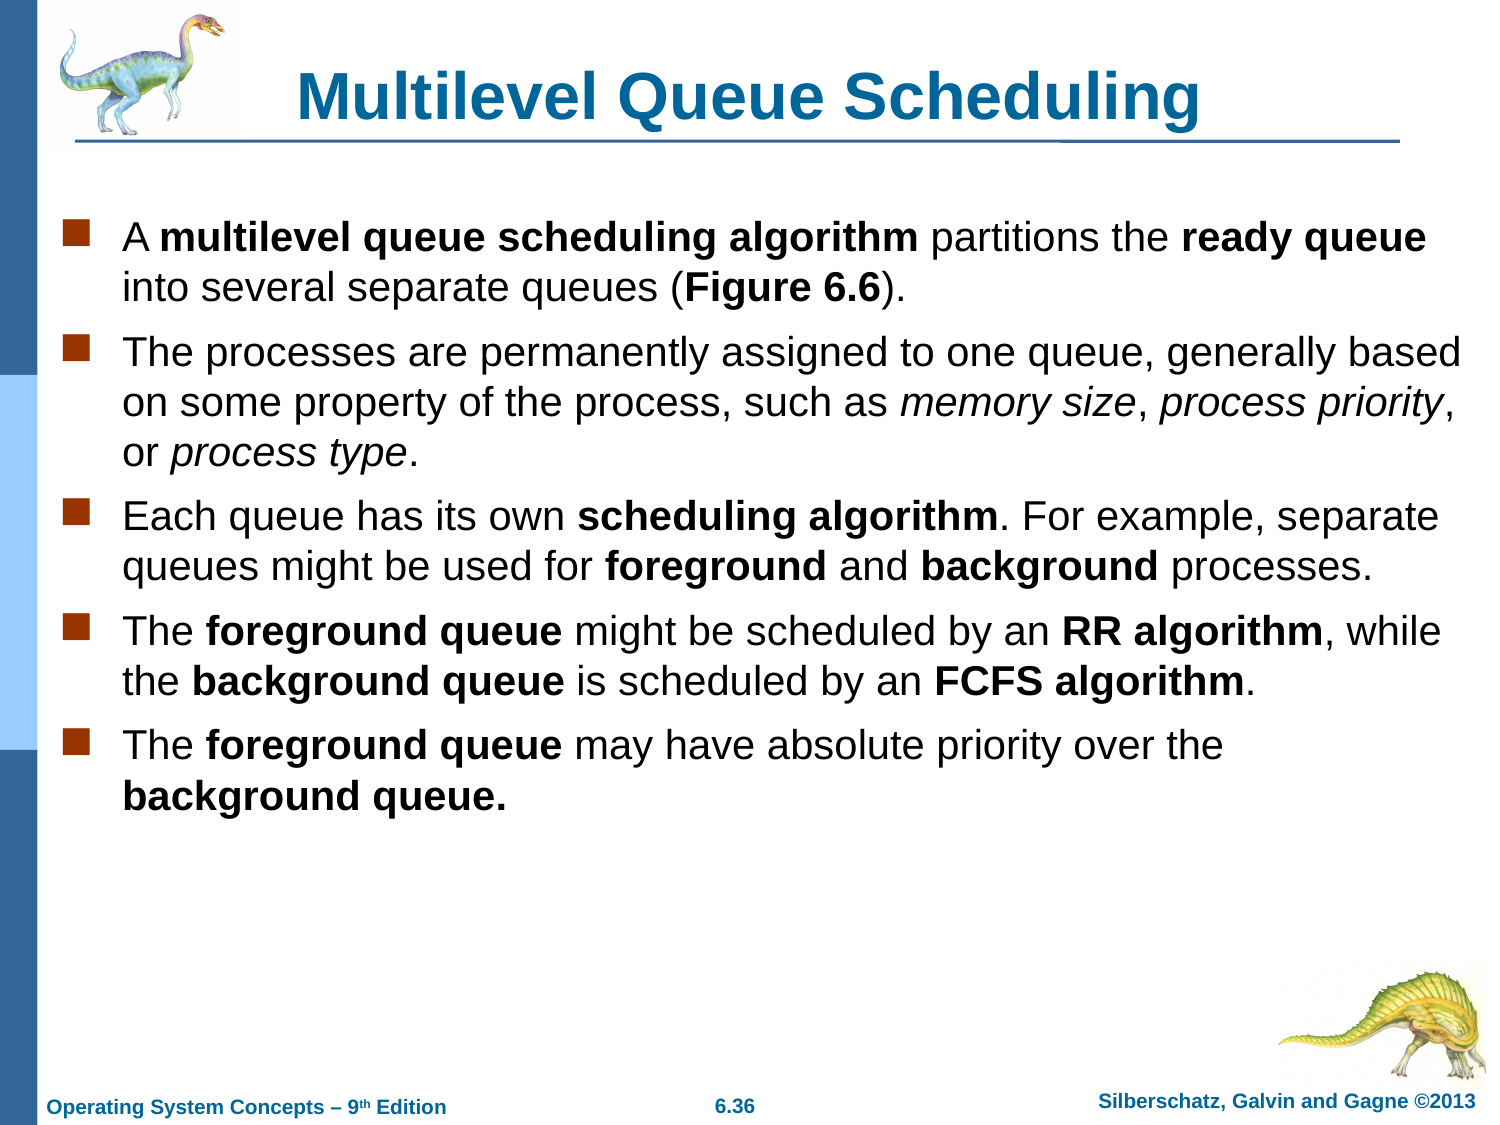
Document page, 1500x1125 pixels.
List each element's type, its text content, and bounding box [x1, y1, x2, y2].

picture [1275, 959, 1486, 1090]
picture [46, 0, 243, 149]
list A multilevel queue scheduling algorithm partitions the ready queue into several separate queues (Figure 6.6). The processes are permanently assigned to one queue, generally based on some property of the process, such as memory size, process priority, or process type. Each queue has its own scheduling algorithm. For example, separate queues might be used for foreground and background processes. The foreground queue might be scheduled by an RR algorithm, while the background queue is scheduled by an FCFS algorithm. The foreground queue may have absolute priority over the background queue. [50, 202, 1483, 946]
title Multilevel Queue Scheduling [74, 45, 1426, 141]
